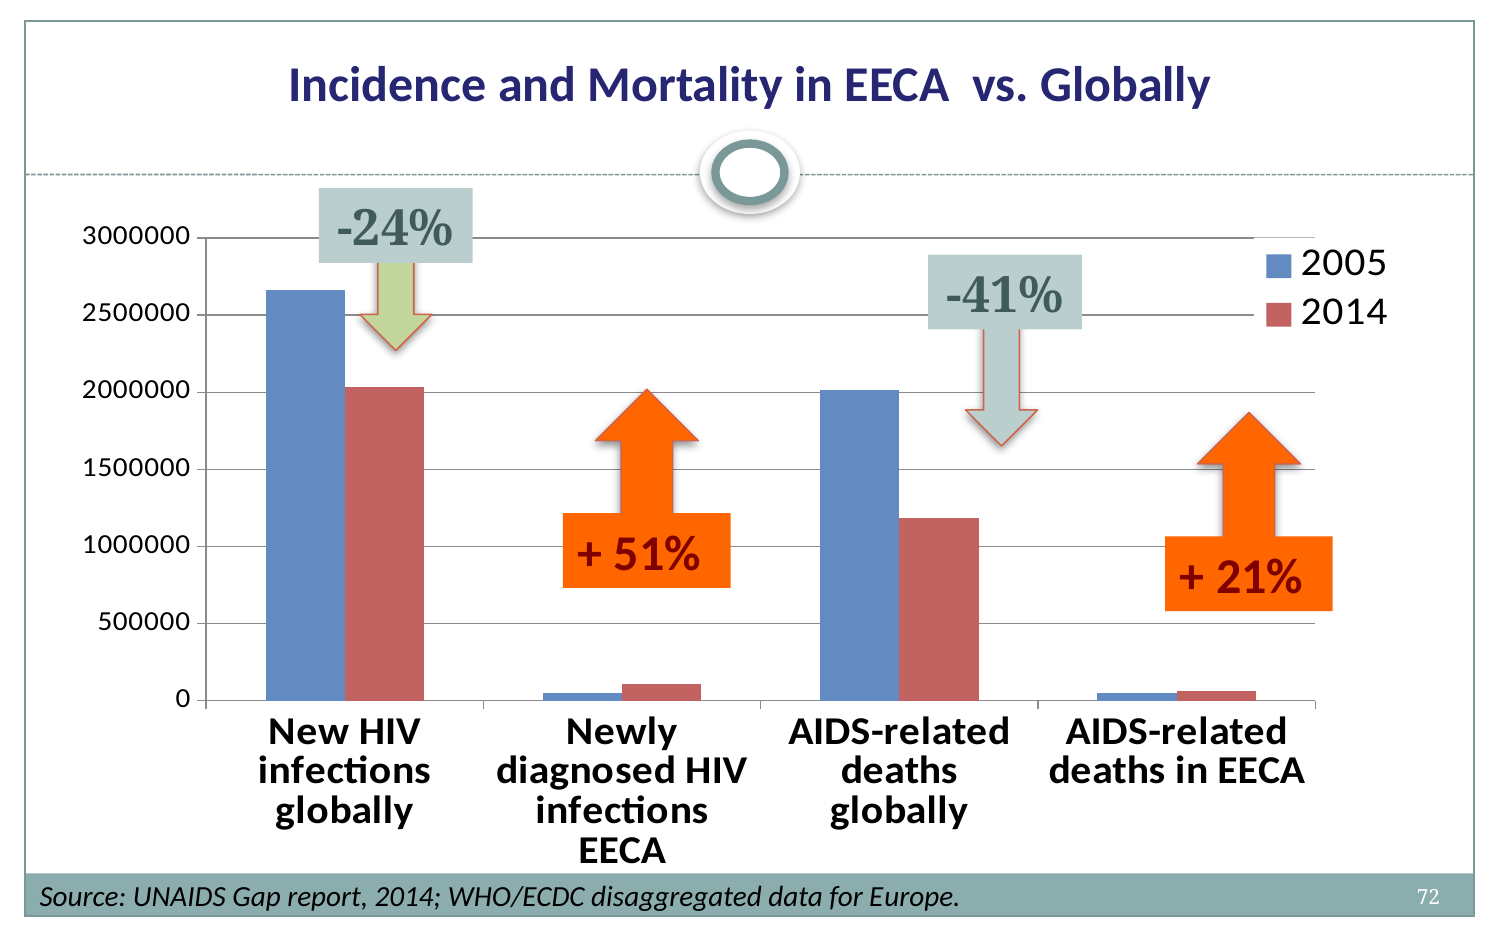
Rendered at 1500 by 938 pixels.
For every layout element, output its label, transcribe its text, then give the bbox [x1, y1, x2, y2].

title Incidence and Mortality in EECA vs. Globally [75, 37, 1425, 119]
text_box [562, 389, 731, 590]
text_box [318, 187, 473, 351]
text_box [1164, 412, 1333, 613]
chart [62, 223, 1406, 875]
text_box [927, 254, 1083, 447]
text_box Source: UNAIDS Gap report, 2014; WHO/ECDC disaggregated data for Europe. [24, 869, 1500, 920]
